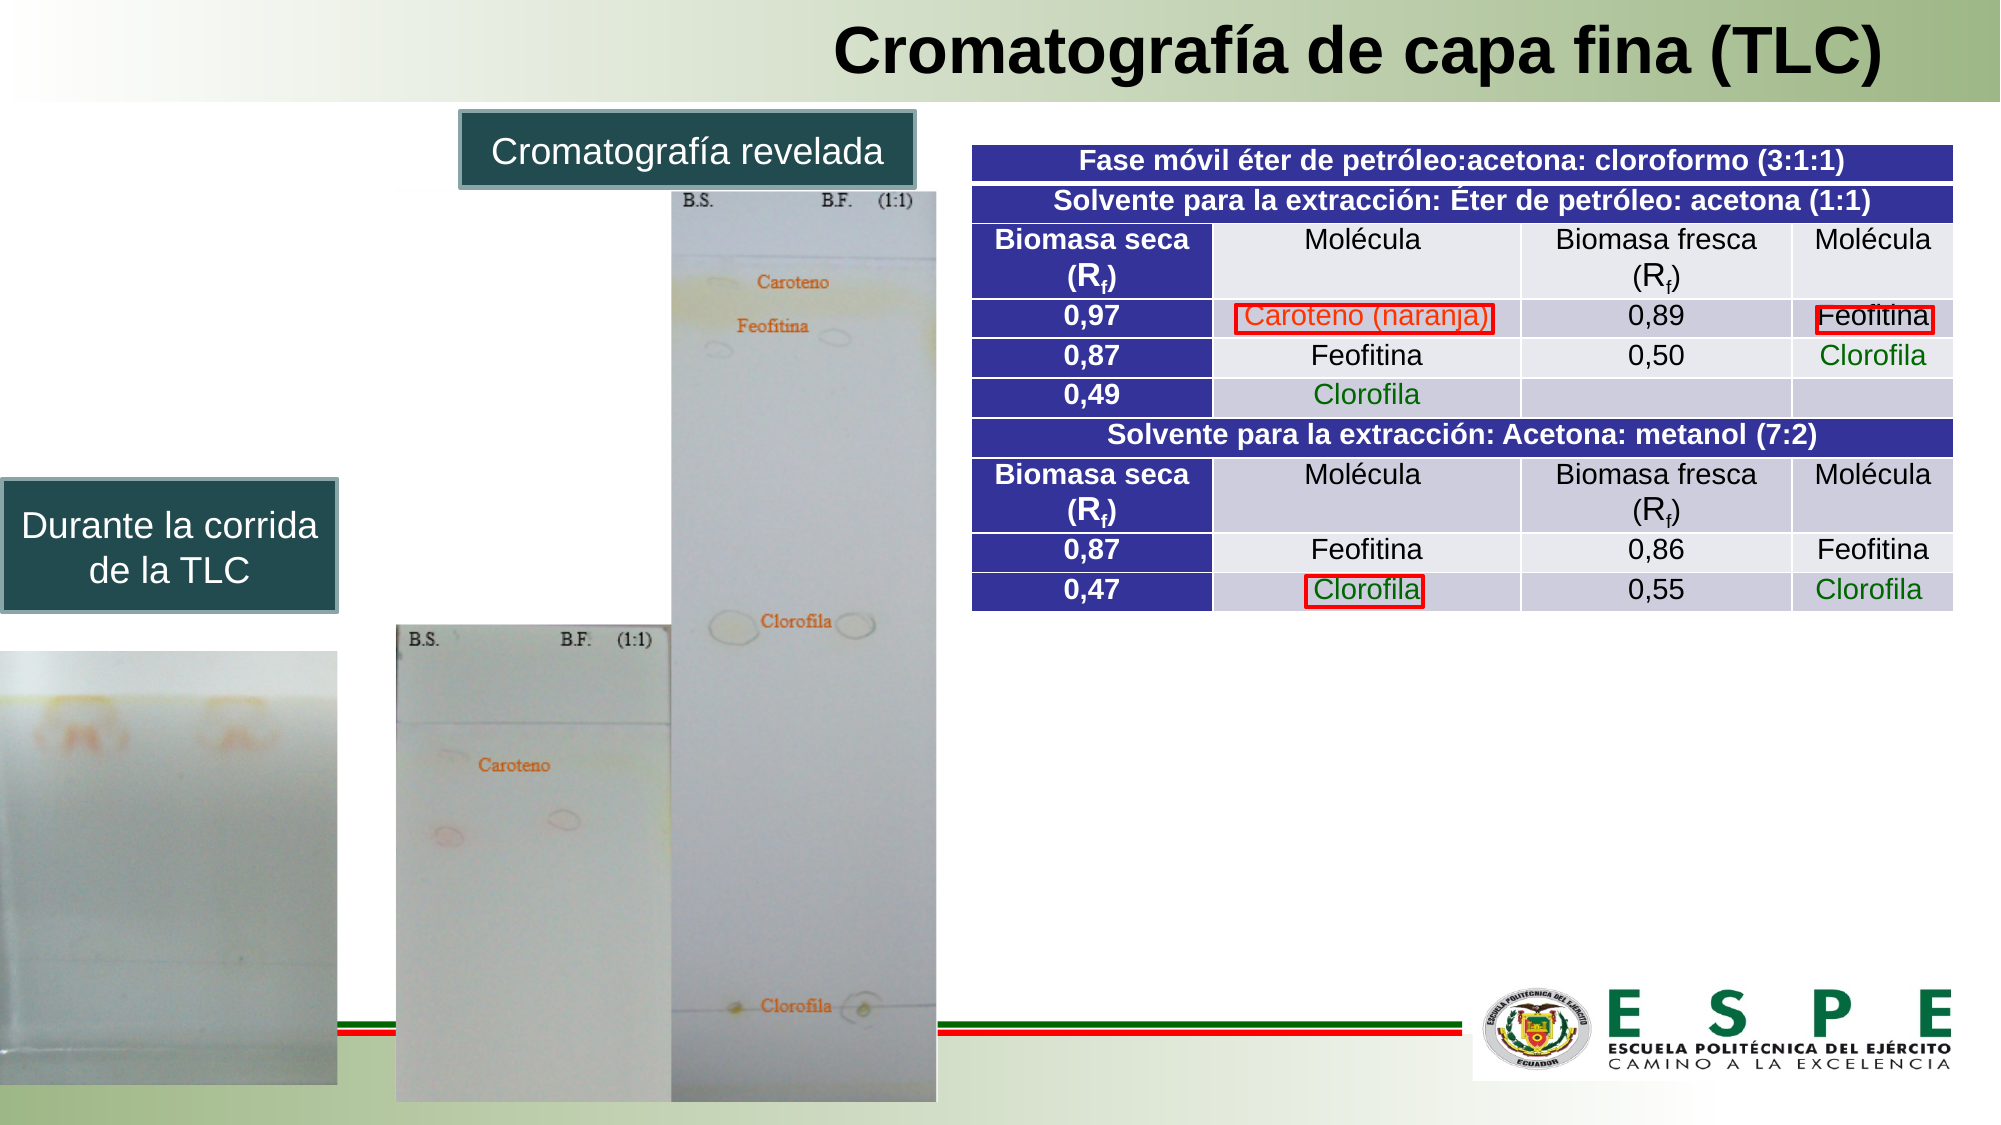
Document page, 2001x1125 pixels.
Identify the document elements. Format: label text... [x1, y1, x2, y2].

table_cell 0,87 [972, 534, 1212, 572]
table_cell [1793, 379, 1953, 417]
table_cell Feofitina [1214, 339, 1520, 377]
table_cell Biomasa fresca (Rf) [1522, 459, 1791, 532]
table_cell Clorofila [1793, 339, 1953, 377]
table_cell Molécula [1214, 459, 1520, 532]
title Cromatografía de capa fina (TLC) [99, 0, 1900, 188]
table_cell Molécula [1793, 459, 1953, 532]
table_cell 0,55 [1522, 573, 1791, 611]
table_cell 0,87 [972, 339, 1212, 377]
table_cell Caroteno (naranja) [1214, 300, 1520, 337]
table_cell Molécula [1214, 224, 1520, 298]
table_cell Solvente para la extracción: Éter de petróleo: acetona (1:1) [972, 186, 1953, 223]
table_cell 0,49 [972, 379, 1212, 417]
table_cell 0,97 [972, 300, 1212, 337]
table_cell Feofitina [1214, 534, 1520, 572]
table_cell 0,50 [1522, 339, 1791, 377]
table_cell Feofitina [1793, 300, 1953, 337]
table_cell 0,89 [1522, 300, 1791, 337]
table_cell Clorofila [1793, 573, 1953, 611]
picture [0, 651, 338, 1086]
text_box [1234, 303, 1495, 335]
table_cell [1522, 379, 1791, 417]
table_cell 0,47 [972, 573, 1212, 611]
text_box Cromatografía revelada [458, 109, 917, 185]
picture [395, 187, 938, 1102]
table_cell 0,86 [1522, 534, 1791, 572]
text_box [1304, 574, 1425, 609]
text_box [1815, 305, 1935, 335]
table_cell Biomasa seca (Rf) [972, 459, 1212, 532]
table_cell Feofitina [1793, 534, 1953, 572]
table_header Fase móvil éter de petróleo:acetona: cloroformo (3:1:1) [972, 145, 1953, 181]
text_box Durante la corrida de la TLC [0, 477, 339, 614]
table_cell Biomasa seca (Rf) [972, 224, 1212, 298]
table_cell Molécula [1793, 224, 1953, 298]
table_cell Biomasa fresca (Rf) [1522, 224, 1791, 298]
picture [1472, 976, 1977, 1081]
table_cell Solvente para la extracción: Acetona: metanol (7:2) [972, 419, 1953, 457]
table_cell Clorofila [1214, 573, 1520, 611]
table_cell Clorofila [1214, 379, 1520, 417]
